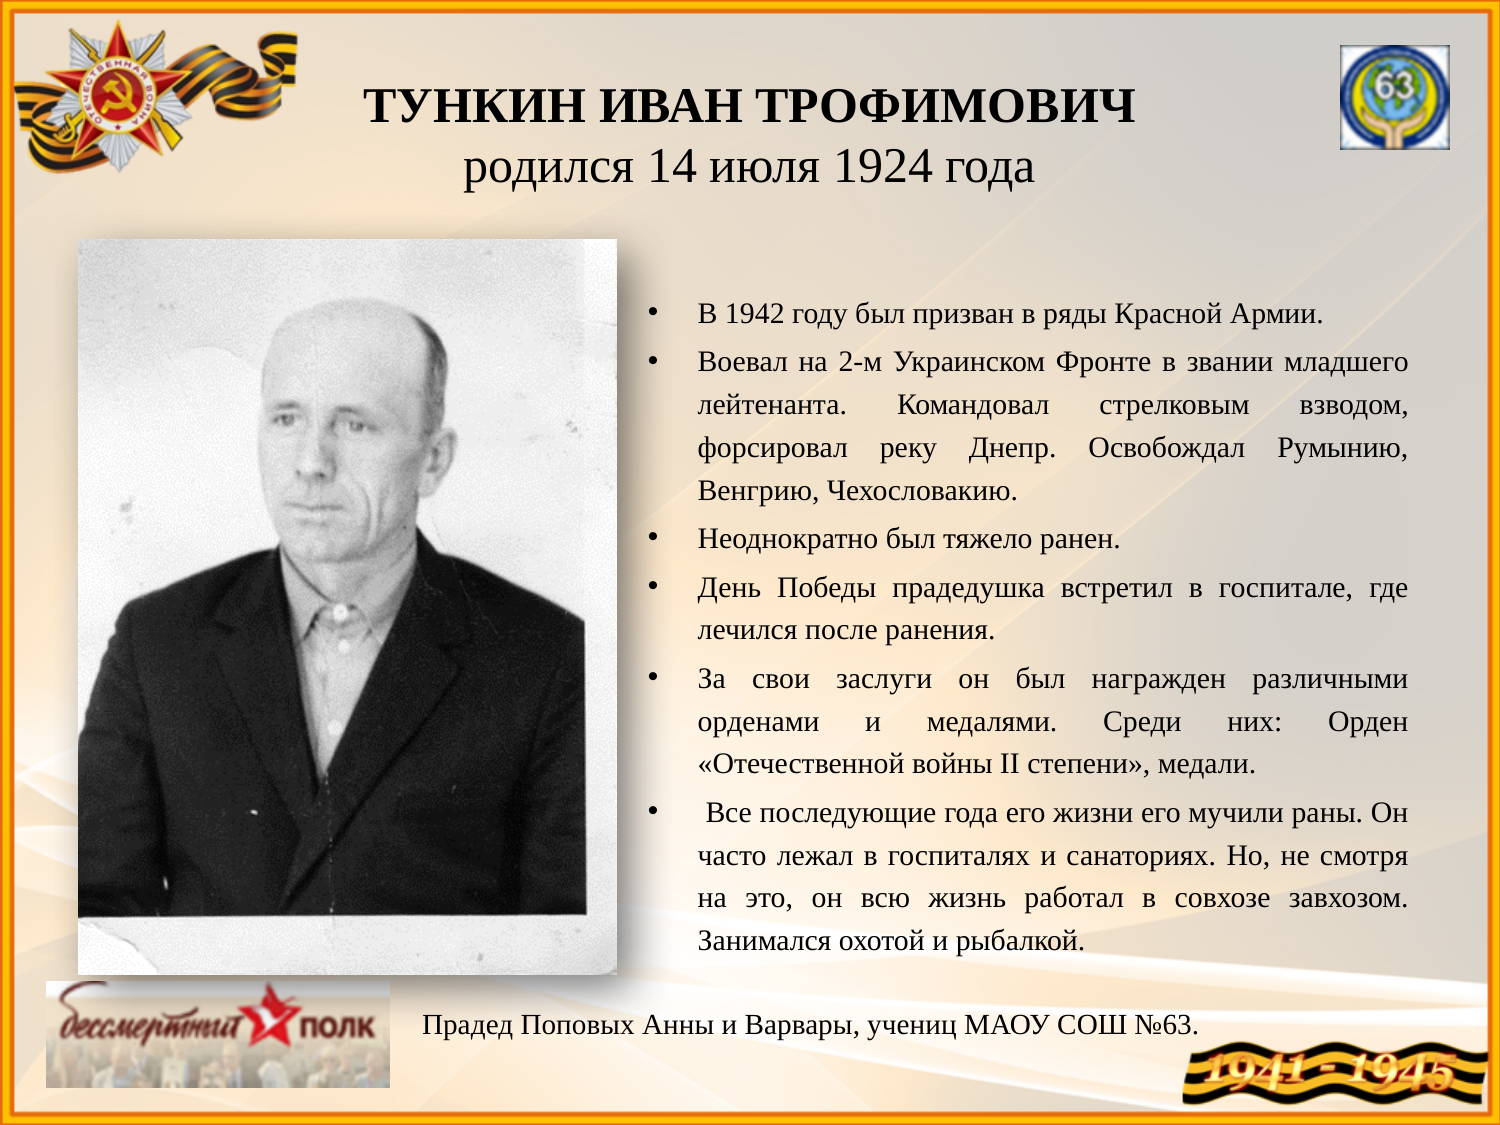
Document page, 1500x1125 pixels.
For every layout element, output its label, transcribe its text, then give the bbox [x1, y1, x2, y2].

picture [0, 0, 1500, 1125]
text_box [99, 70, 1450, 258]
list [77, 239, 617, 976]
text_box Прадед Поповых Анны и Варвары, учениц МАОУ СОШ №63. [407, 998, 1282, 1048]
list В 1942 году был призван в ряды Красной Армии. Воевал на 2-м Украинском Фронте в звании младшего лейтенанта. Командовал стрелковым взводом, форсировал реку Днепр. Освобождал Румынию, Венгрию, Чехословакию. Неоднократно был тяжело ранен. День Победы прадедушка встретил в госпитале, где лечился после ранения. За свои заслуги он был награжден различными орденами и медалями. Среди них: Орден «Отечественной войны II степени», медали. Все последующие года его жизни его мучили раны. Он часто лежал в госпиталях и санаториях. Но, не смотря на это, он всю жизнь работал в совхозе завхозом. Занимался охотой и рыбалкой. [633, 279, 1425, 982]
title ТУНКИН ИВАН ТРОФИМОВИЧ родился 14 июля 1924 года [75, 45, 1338, 220]
